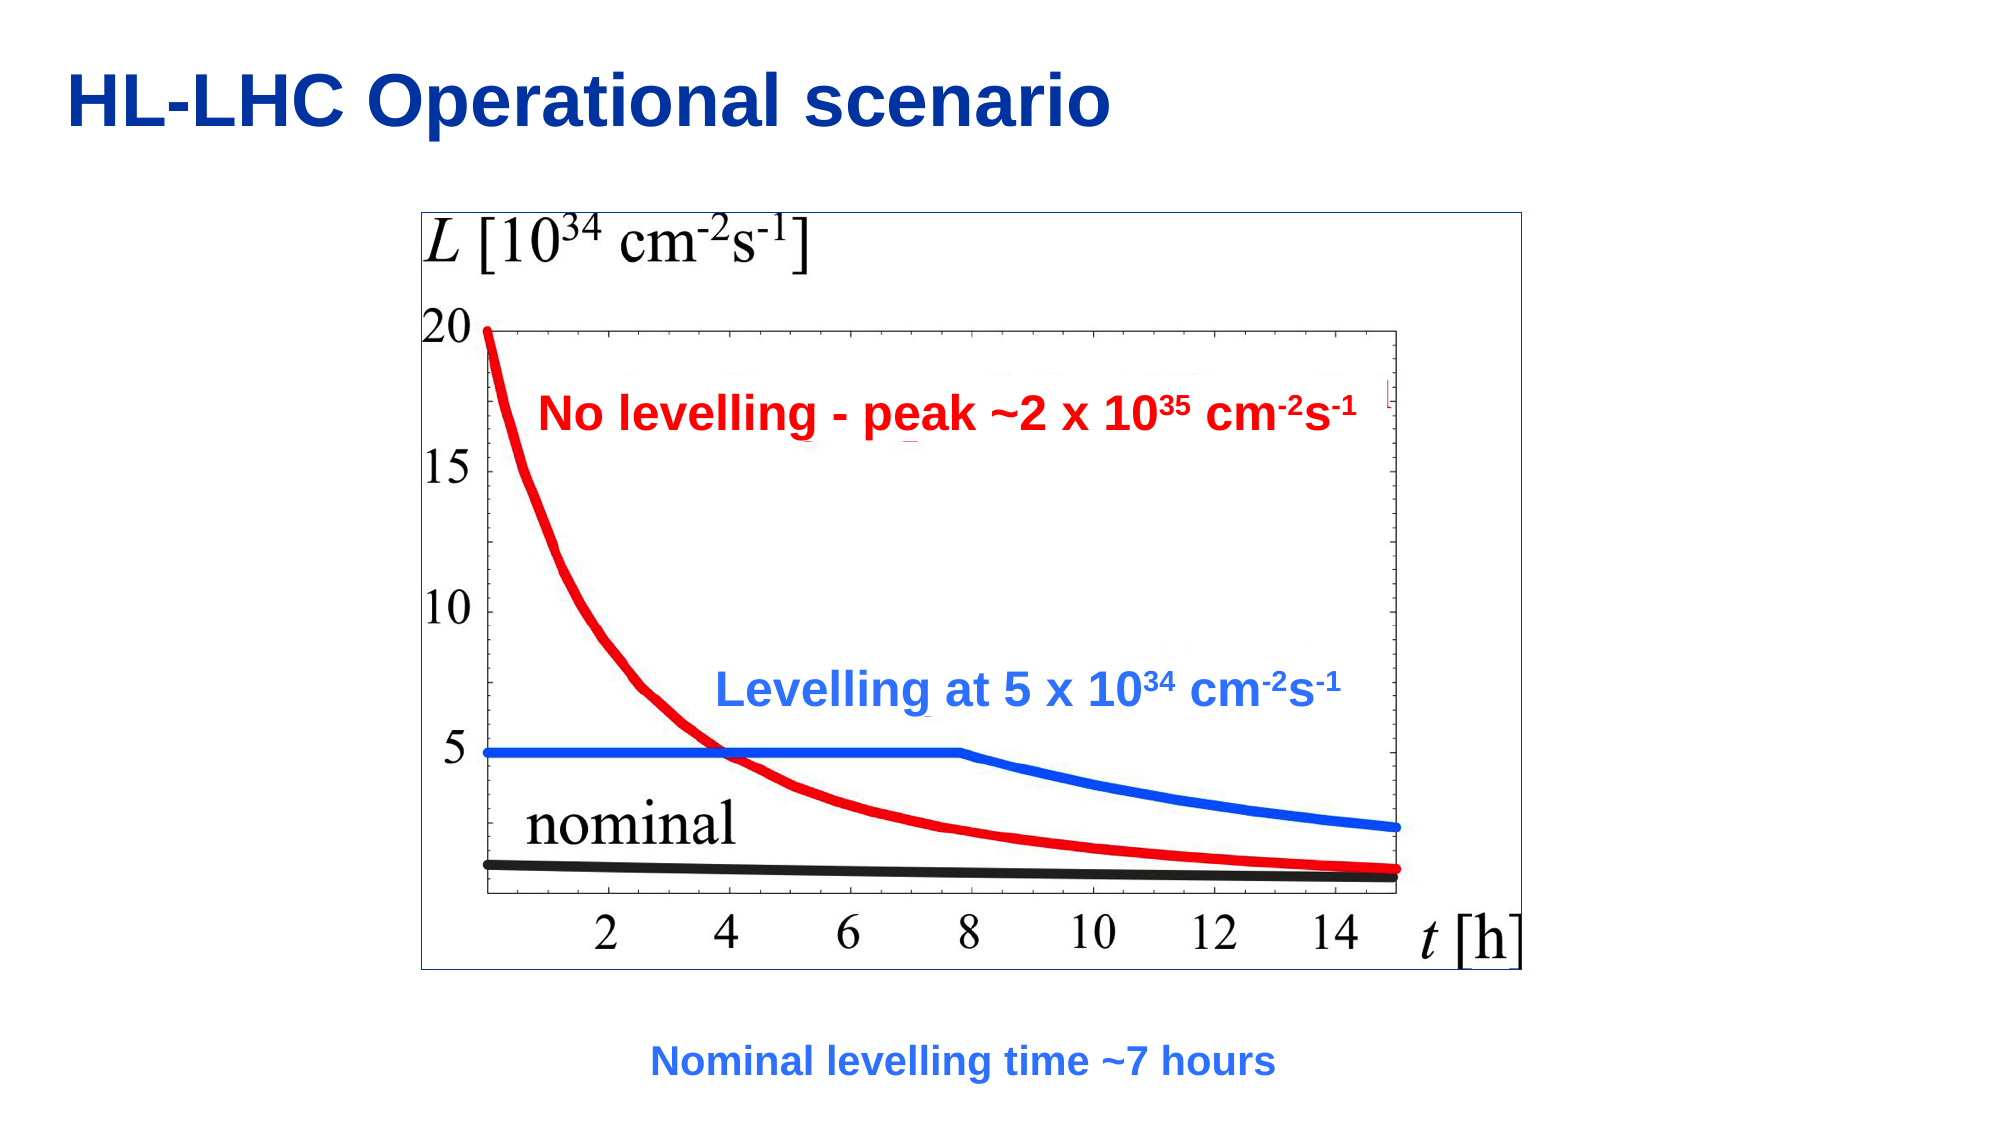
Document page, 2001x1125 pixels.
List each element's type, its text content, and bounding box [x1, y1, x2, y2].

picture [421, 212, 1522, 970]
title HL-LHC Operational scenario [66, 61, 1933, 149]
text_box Nominal levelling time ~7 hours [650, 1033, 1350, 1084]
